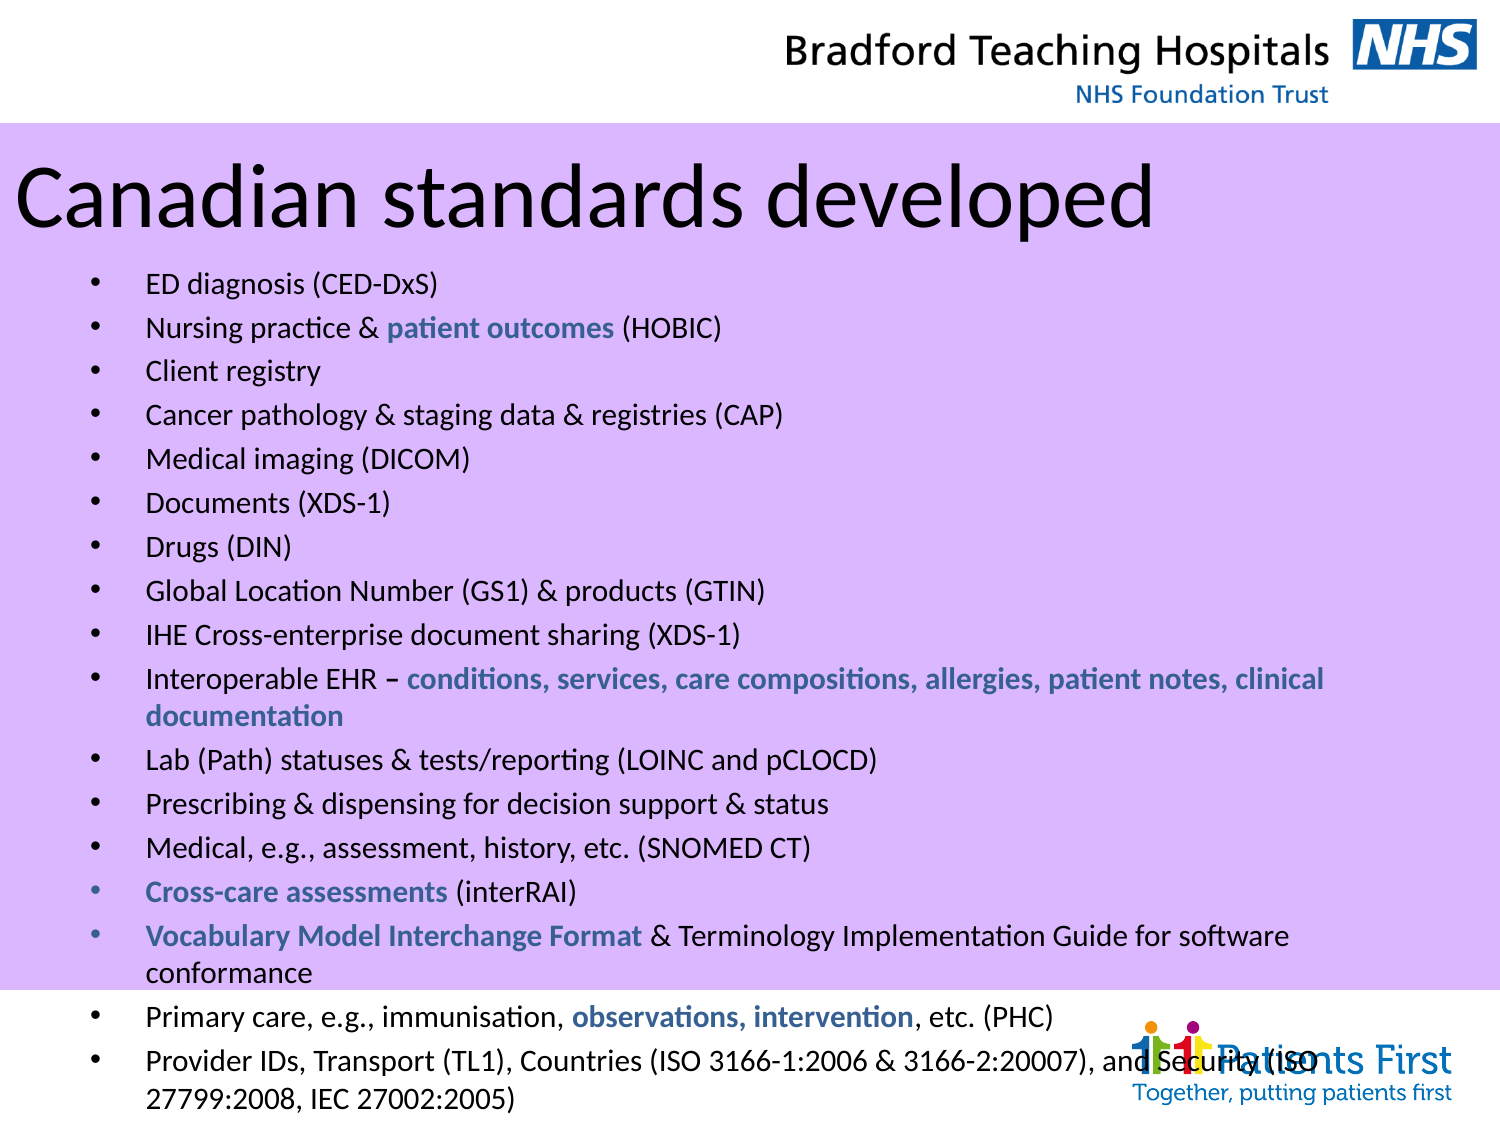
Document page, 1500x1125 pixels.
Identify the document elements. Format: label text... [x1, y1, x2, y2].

picture [787, 19, 1477, 103]
title Canadian standards developed [0, 122, 1500, 258]
list ED diagnosis (CED-DxS) Nursing practice & patient outcomes (HOBIC) Client registry Cancer pathology & staging data & registries (CAP) Medical imaging (DICOM) Documents (XDS-1) Drugs (DIN) Global Location Number (GS1) & products (GTIN) IHE Cross-enterprise document sharing (XDS-1) Interoperable EHR – conditions, services, care compositions, allergies, patient notes, clinical documentation Lab (Path) statuses & tests/reporting (LOINC and pCLOCD) Prescribing & dispensing for decision support & status Medical, e.g., assessment, history, etc. (SNOMED CT) Cross-care assessments (interRAI) Vocabulary Model Interchange Format & Terminology Implementation Guide for software conformance Primary care, e.g., immunisation, observations, intervention, etc. (PHC) Provider IDs, Transport (TL1), Countries (ISO 3166-1:2006 & 3166-2:20007), and Security (ISO 27799:2008, IEC 27002:2005) [75, 255, 1425, 1125]
picture [1425, 1021, 1452, 1106]
